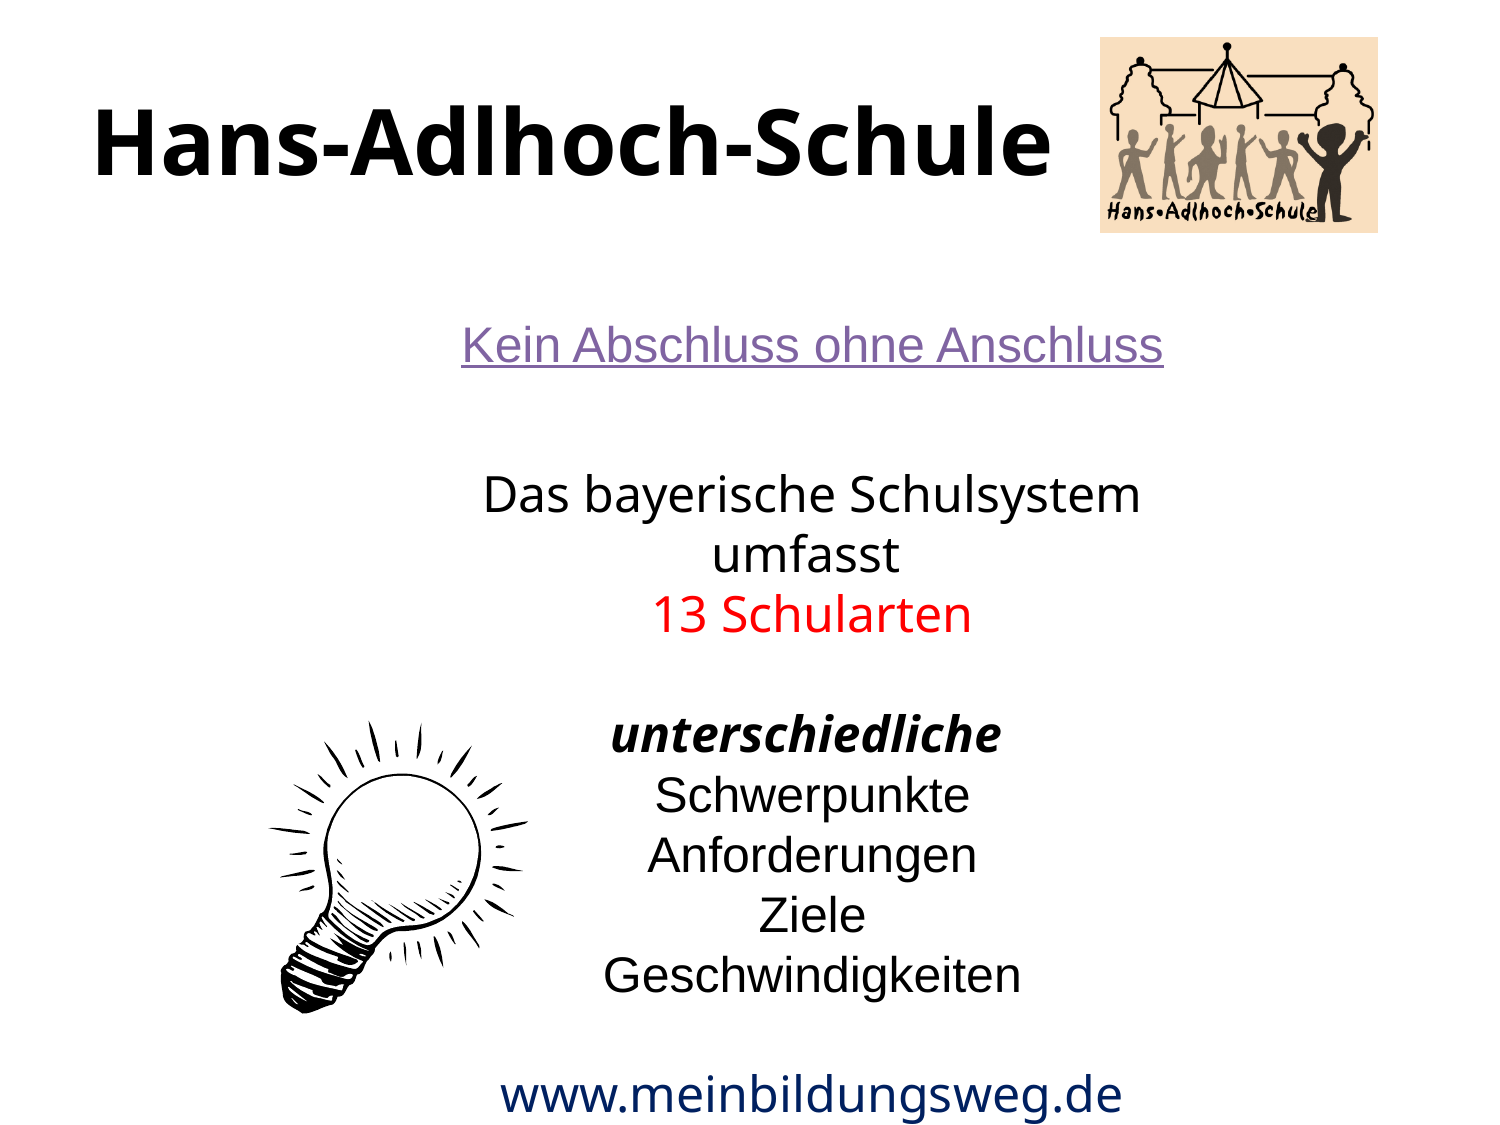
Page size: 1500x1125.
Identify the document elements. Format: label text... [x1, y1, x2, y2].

title Hans-Adlhoch-Schule [75, 45, 1425, 233]
picture [237, 556, 1500, 1125]
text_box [145, 262, 1355, 1006]
